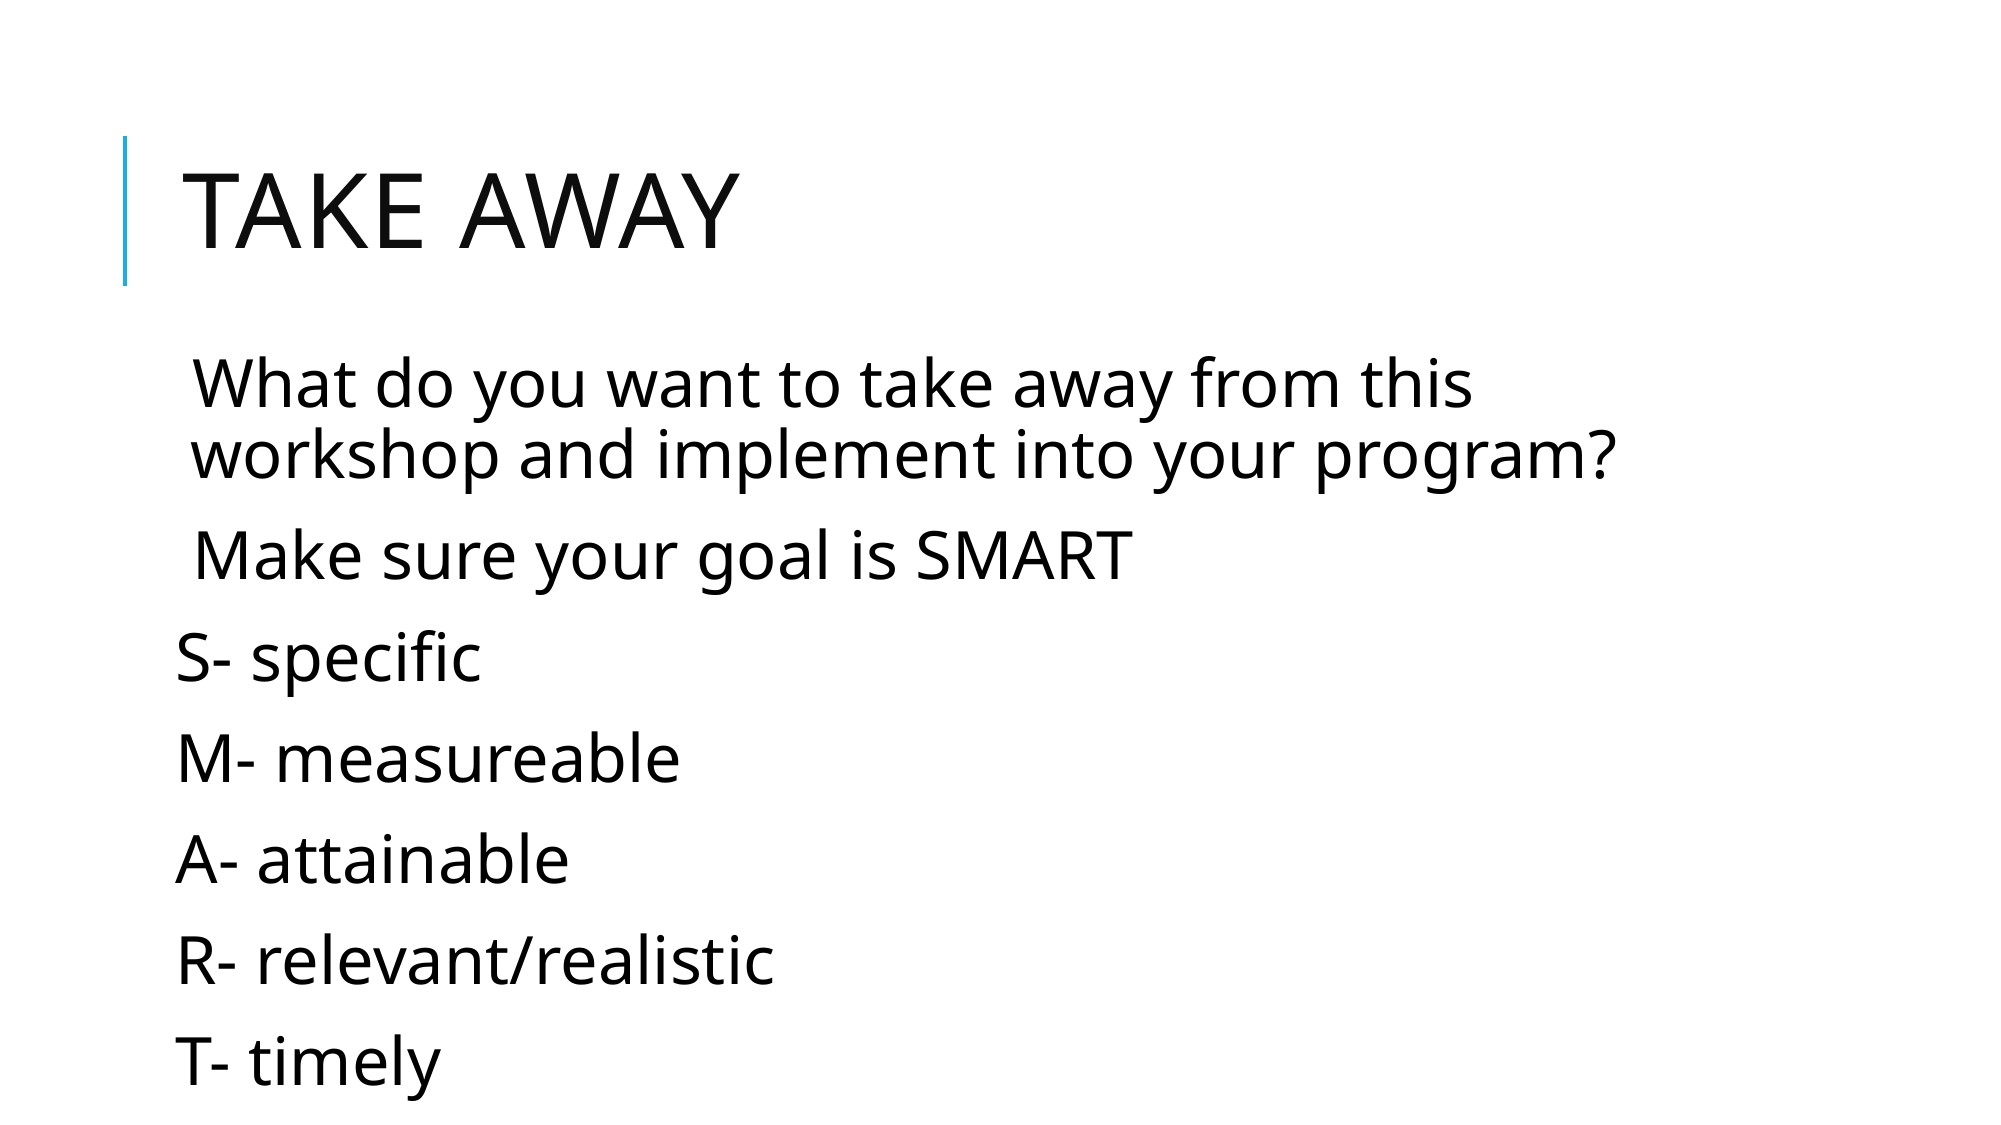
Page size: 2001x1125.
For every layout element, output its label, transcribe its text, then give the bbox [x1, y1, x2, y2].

title Take Away [168, 96, 1763, 341]
list What do you want to take away from this workshop and implement into your program? Make sure your goal is SMART S- specific M- measureable A- attainable R- relevant/realistic T- timely [168, 341, 1763, 1035]
